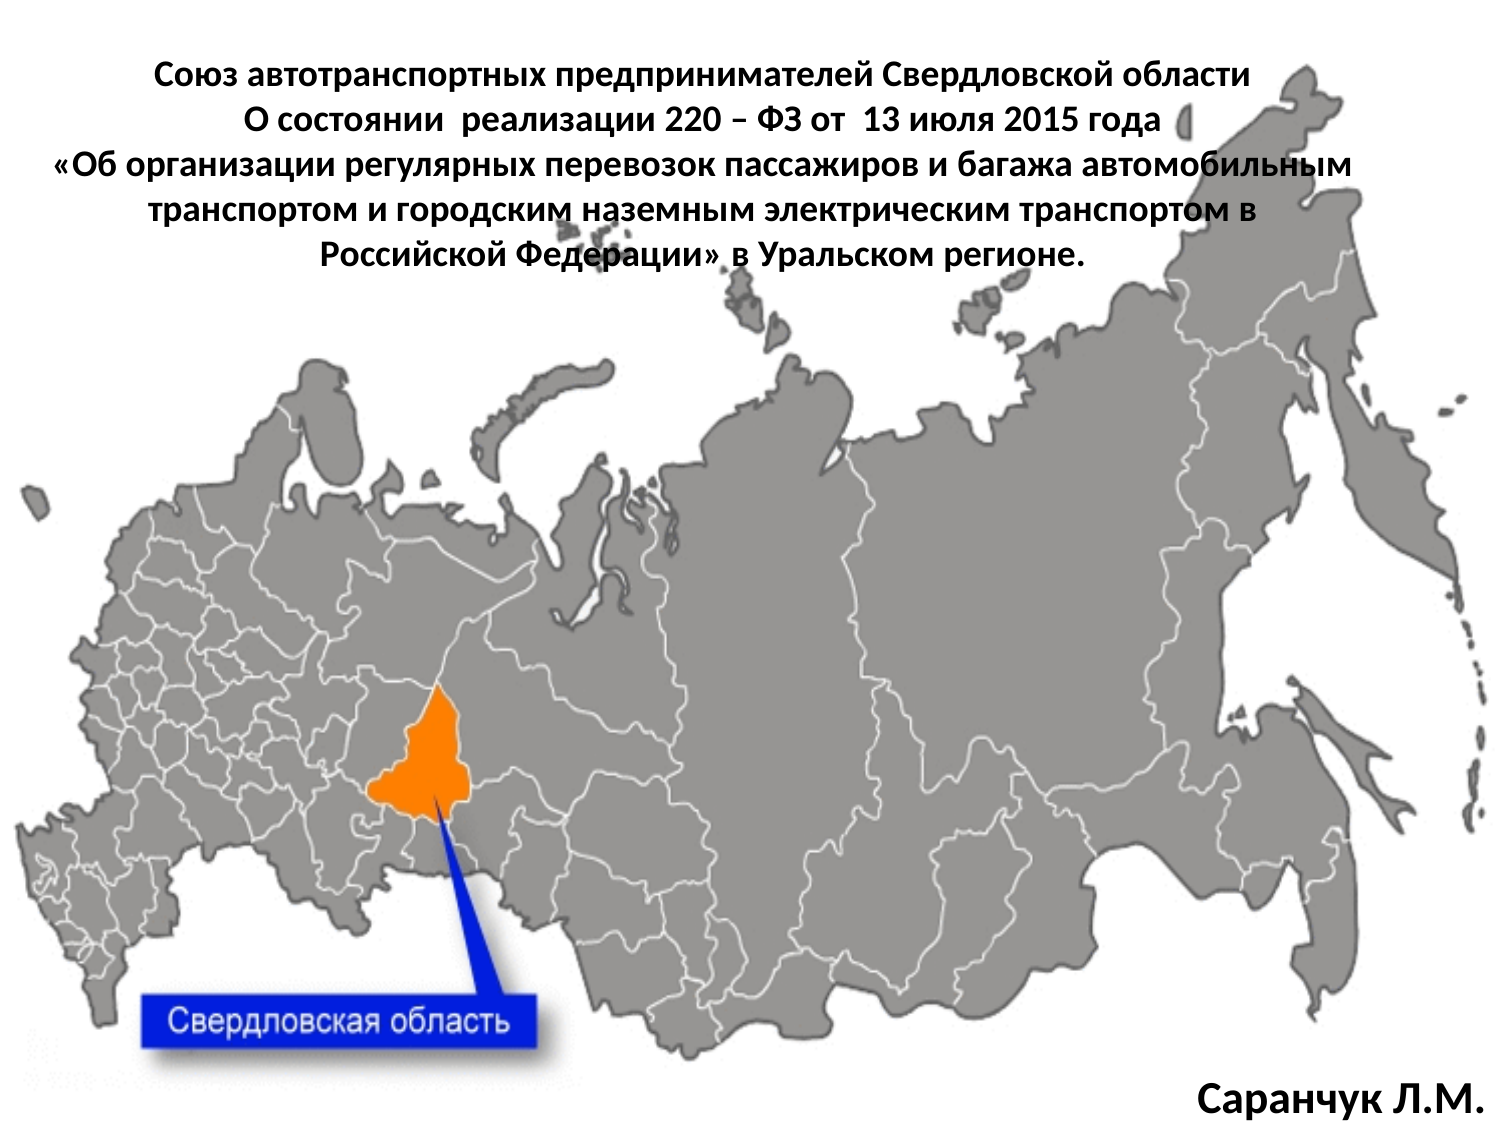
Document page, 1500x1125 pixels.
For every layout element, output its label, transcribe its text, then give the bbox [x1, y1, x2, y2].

picture [0, 0, 1500, 1125]
text_box Саранчук Л.М. [913, 1060, 1500, 1125]
title Союз автотранспортных предпринимателей Свердловской области О состоянии реализации 220 – ФЗ от 13 июля 2015 года «Об организации регулярных перевозок пассажиров и багажа автомобильным транспортом и городским наземным электрическим транспортом в Российской Федерации» в Уральском регионе. [34, 34, 1372, 329]
